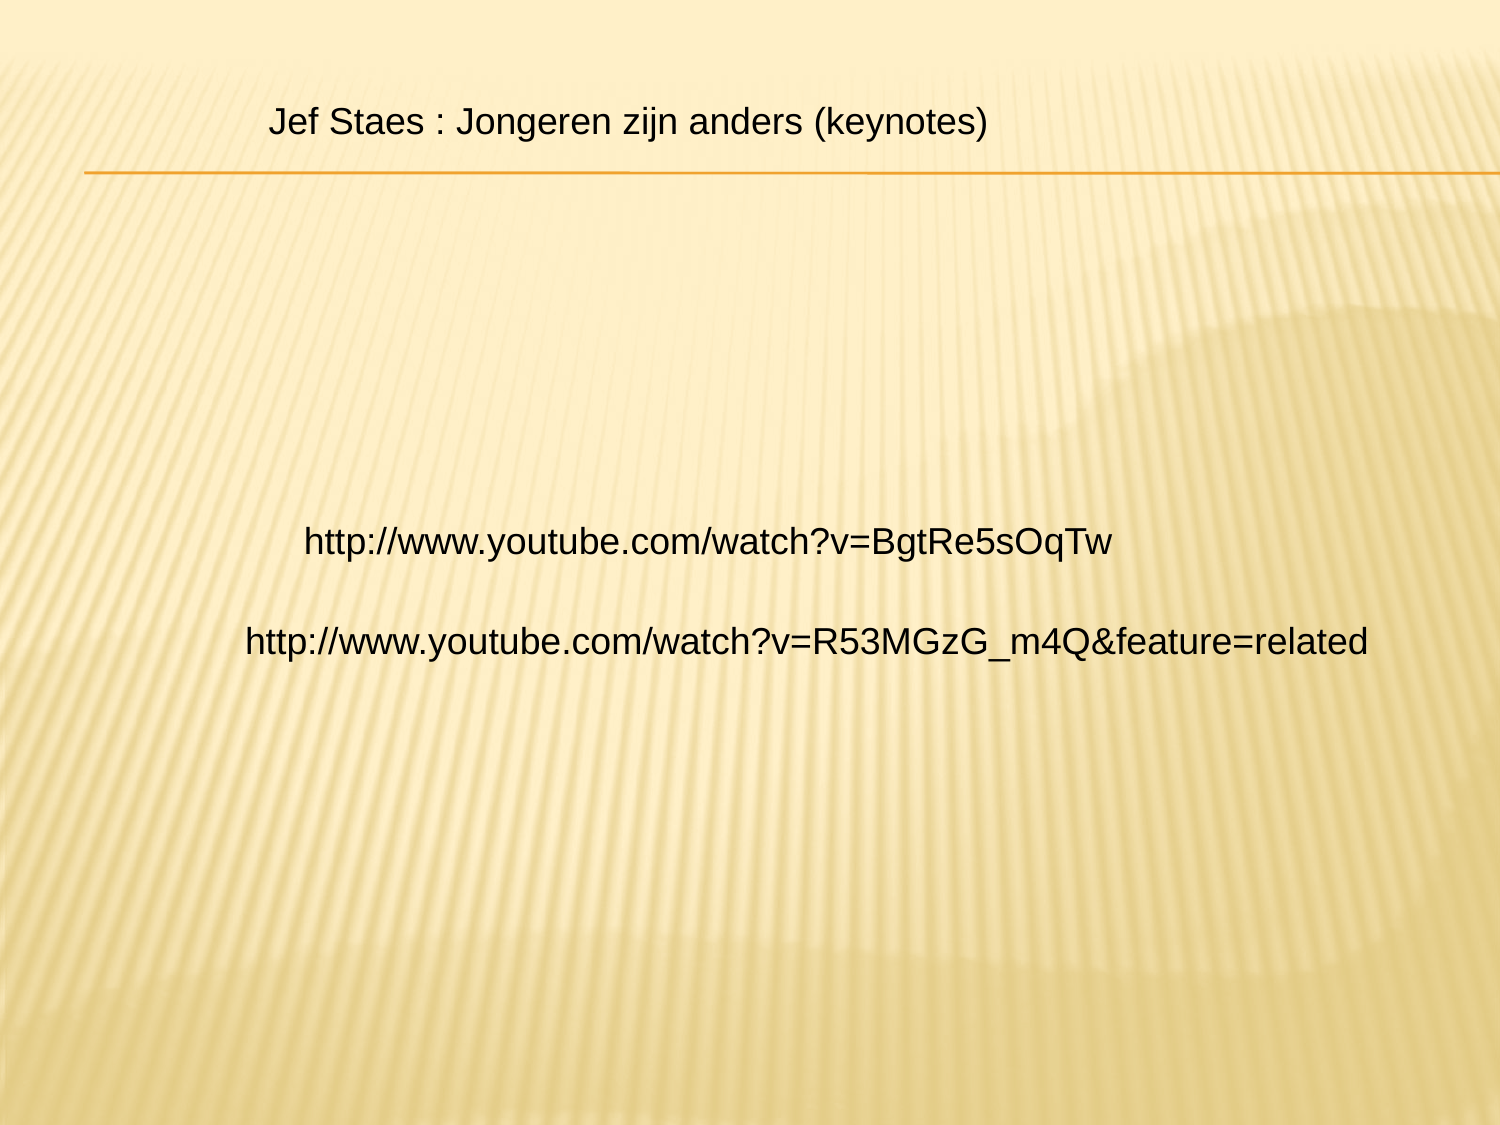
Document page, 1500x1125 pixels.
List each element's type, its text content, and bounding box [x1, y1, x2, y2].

text_box http://www.youtube.com/watch?v=R53MGzG_m4Q&feature=related [230, 609, 1424, 670]
text_box Jef Staes : Jongeren zijn anders (keynotes) [253, 89, 1235, 150]
text_box http://www.youtube.com/watch?v=BgtRe5sOqTw [289, 509, 1353, 570]
